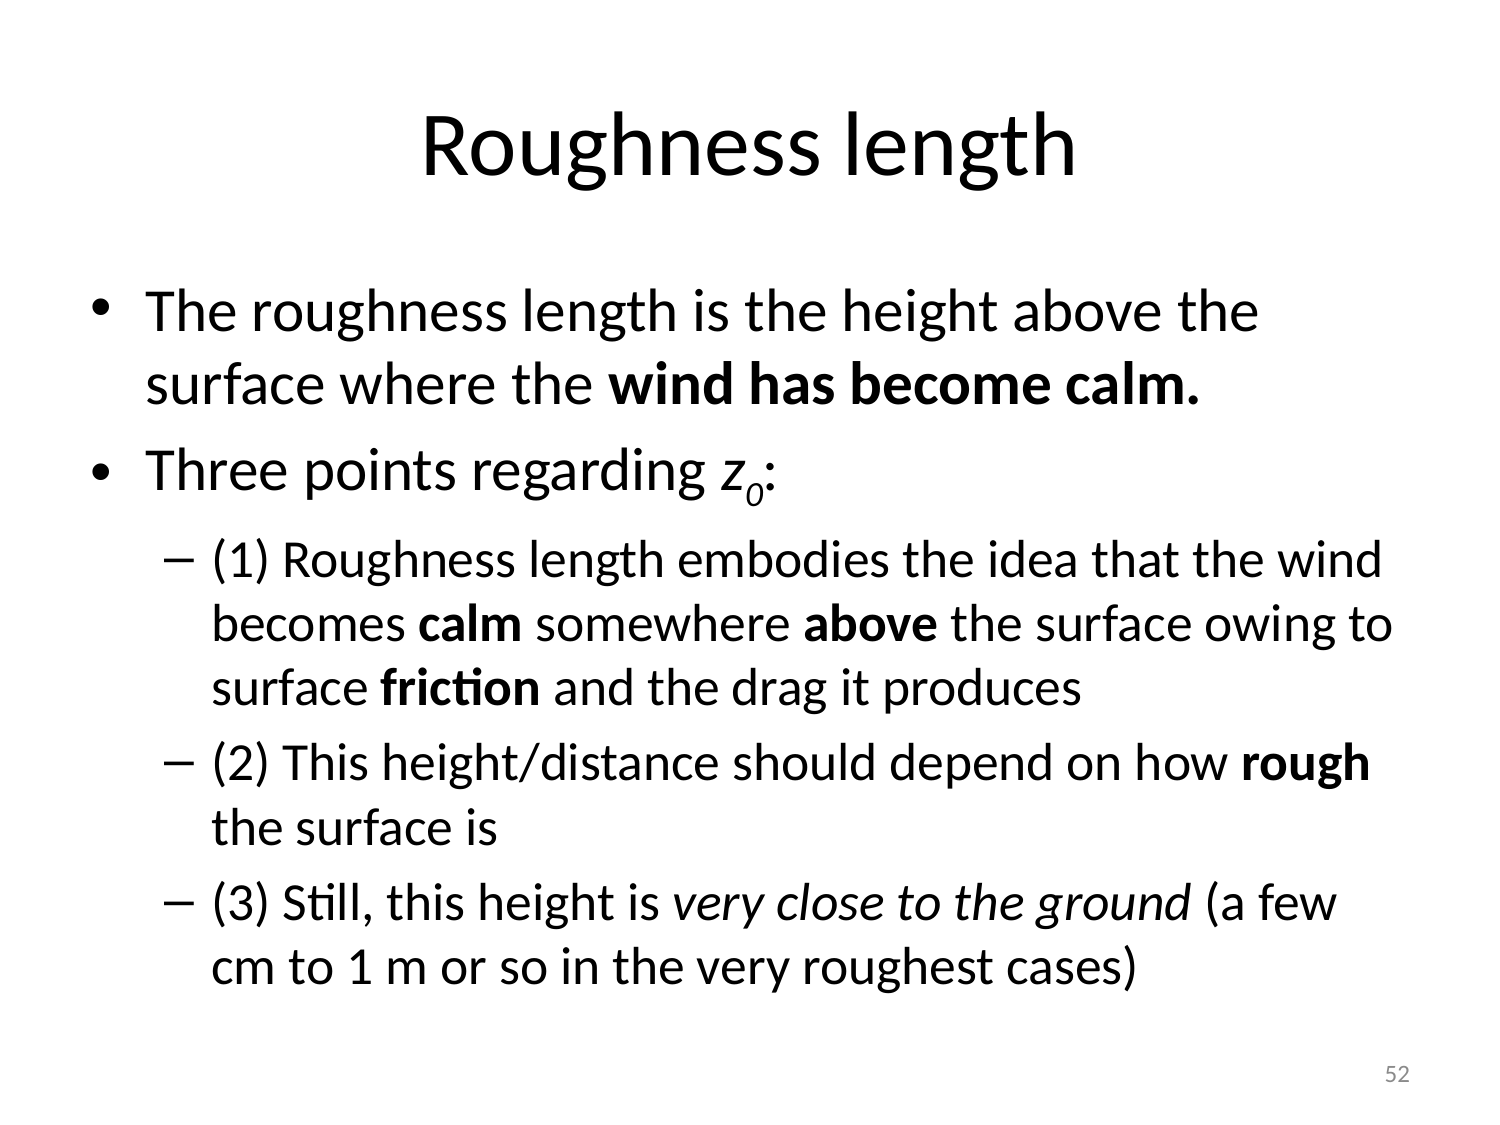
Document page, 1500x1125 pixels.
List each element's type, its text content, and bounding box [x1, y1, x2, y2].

list The roughness length is the height above the surface where the wind has become calm. Three points regarding z0: (1) Roughness length embodies the idea that the wind becomes calm somewhere above the surface owing to surface friction and the drag it produces (2) This height/distance should depend on how rough the surface is (3) Still, this height is very close to the ground (a few cm to 1 m or so in the very roughest cases) [75, 262, 1425, 1005]
slide_number 52 [1074, 1042, 1425, 1103]
title Roughness length [75, 45, 1425, 233]
